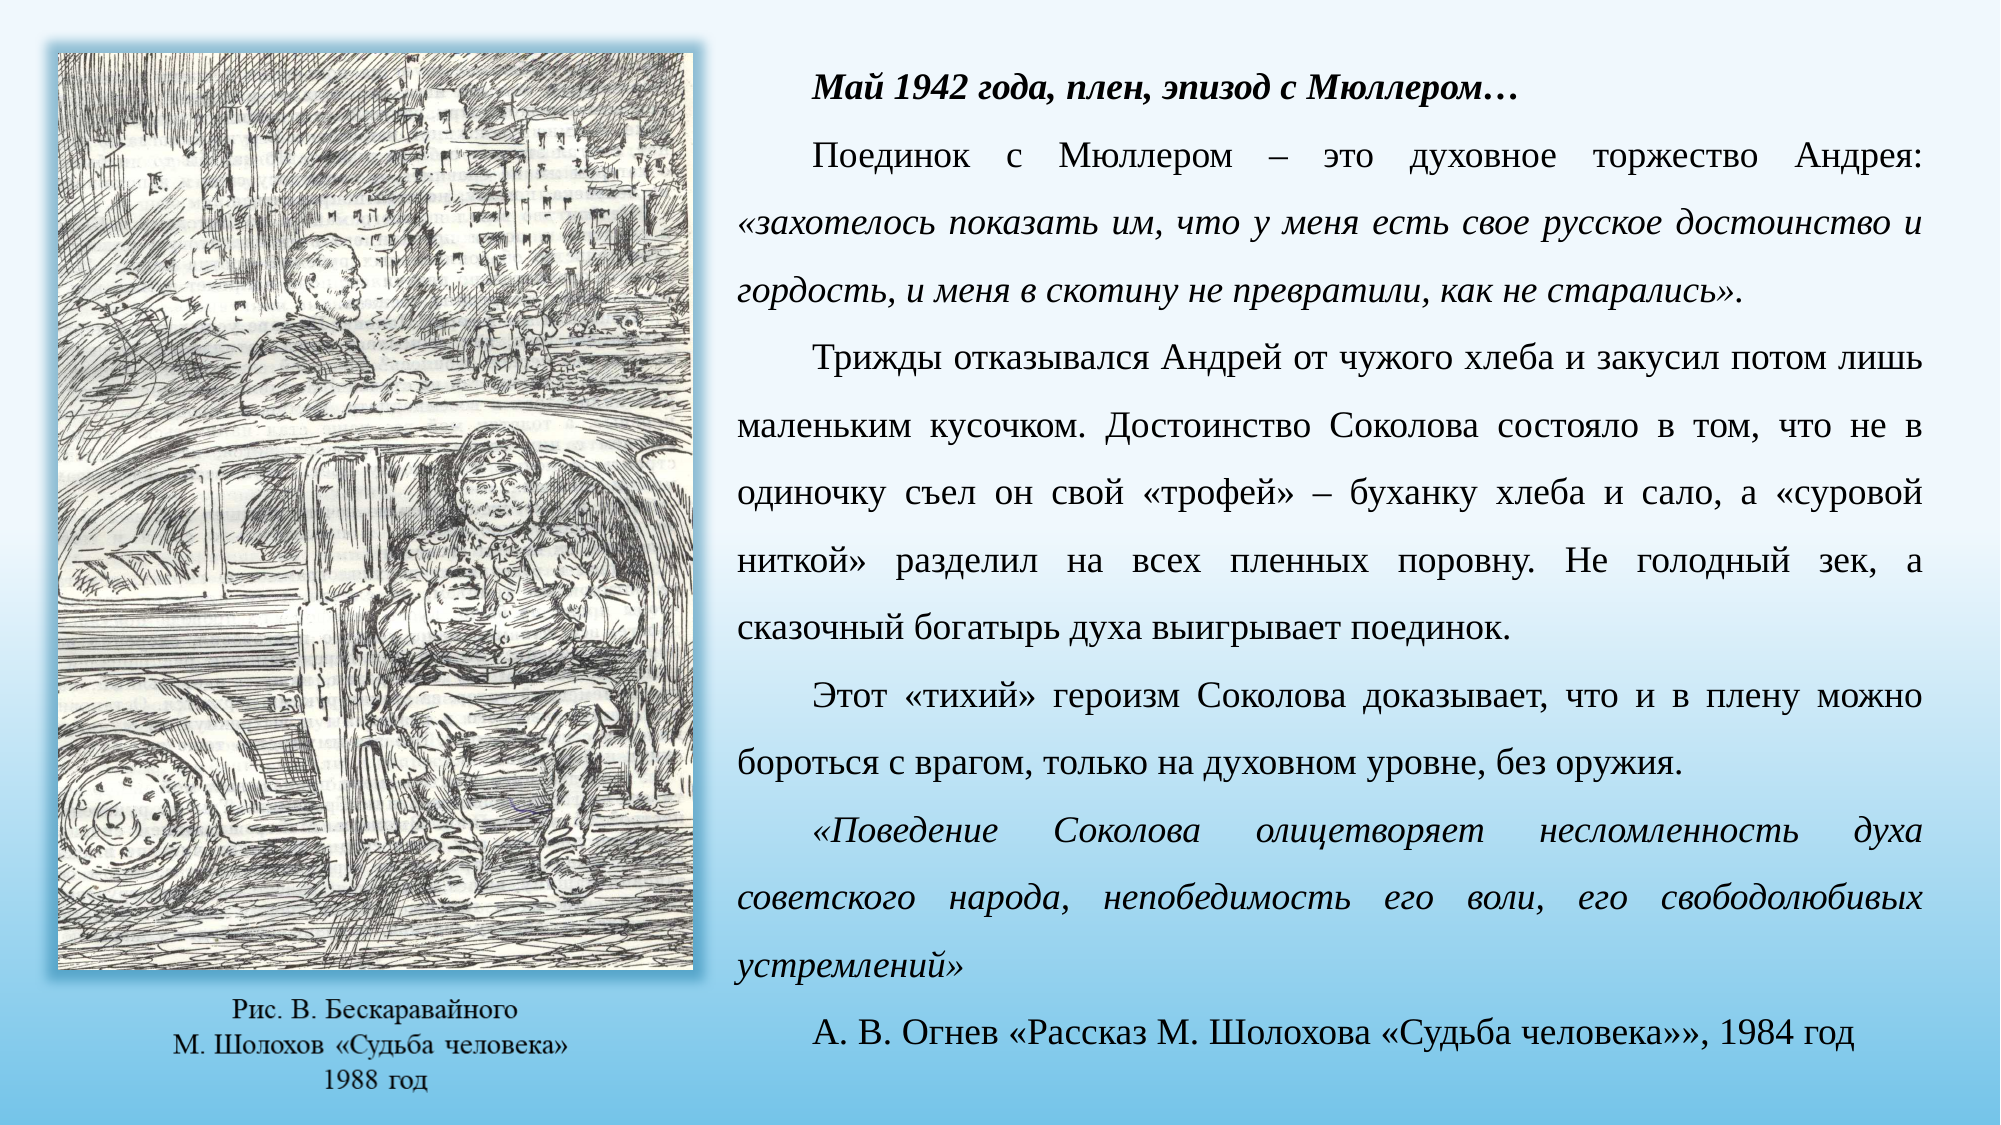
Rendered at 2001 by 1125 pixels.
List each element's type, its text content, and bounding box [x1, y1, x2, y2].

picture [58, 53, 693, 971]
text_box Май 1942 года, плен, эпизод с Мюллером… Поединок с Мюллером – это духовное торжество Андрея: «захотелось показать им, что у меня есть свое русское достоинство и гордость, и меня в скотину не превратили, как не старались». Трижды отказывался Андрей от чужого хлеба и закусил потом лишь маленьким кусочком. Достоинство Соколова состояло в том, что не в одиночку съел он свой «трофей» – буханку хлеба и сало, а «суровой ниткой» разделил на всех пленных поровну. Не голодный зек, а сказочный богатырь духа выигрывает поединок. Этот «тихий» героизм Соколова доказывает, что и в плену можно бороться с врагом, только на духовном уровне, без оружия. «Поведение Соколова олицетворяет несломленность духа советского народа, непобедимость его воли, его свободолюбивых устремлений» А. В. Огнев «Рассказ М. Шолохова «Судьба человека»», 1984 год [722, 32, 1939, 1060]
picture [155, 979, 596, 1114]
